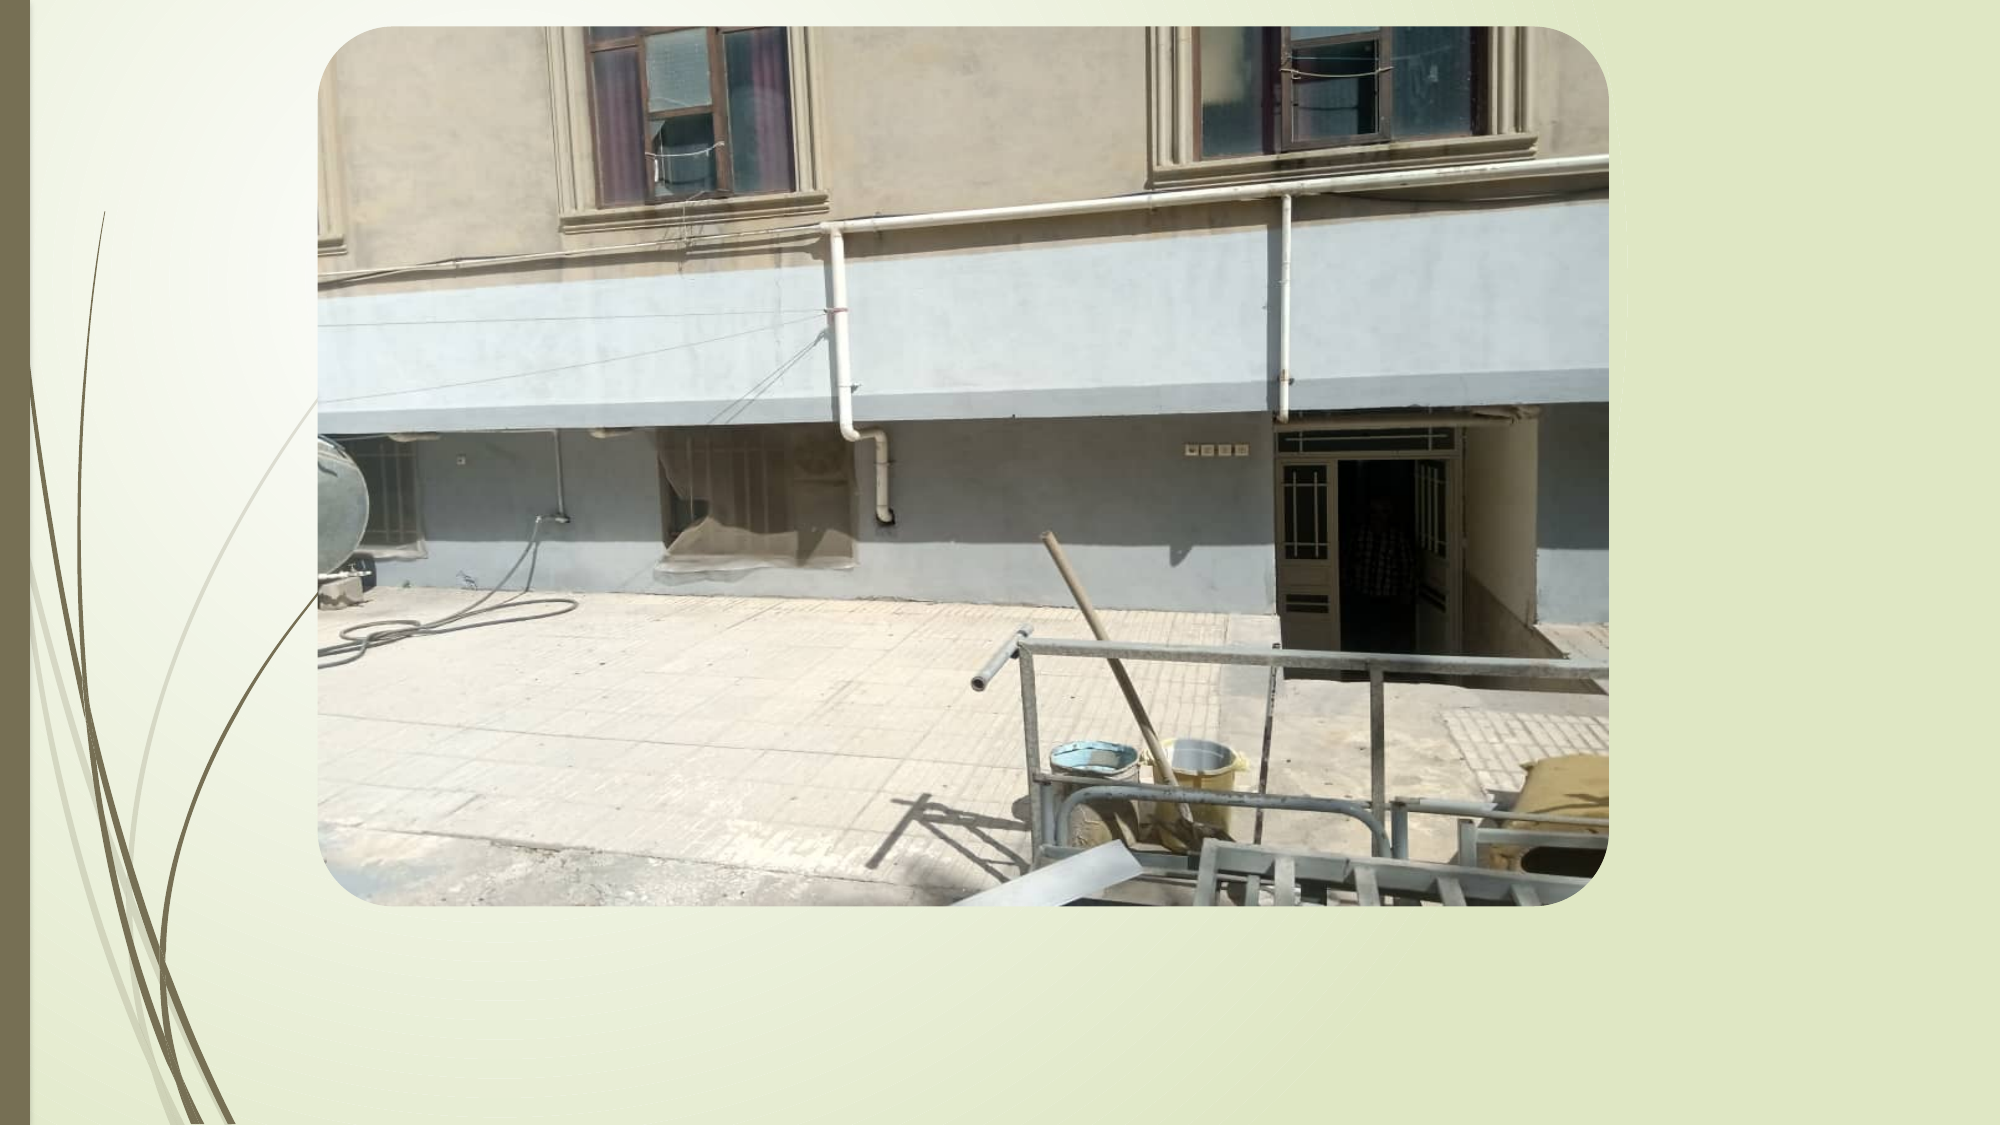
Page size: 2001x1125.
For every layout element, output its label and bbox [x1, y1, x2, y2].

list [317, 26, 1610, 907]
